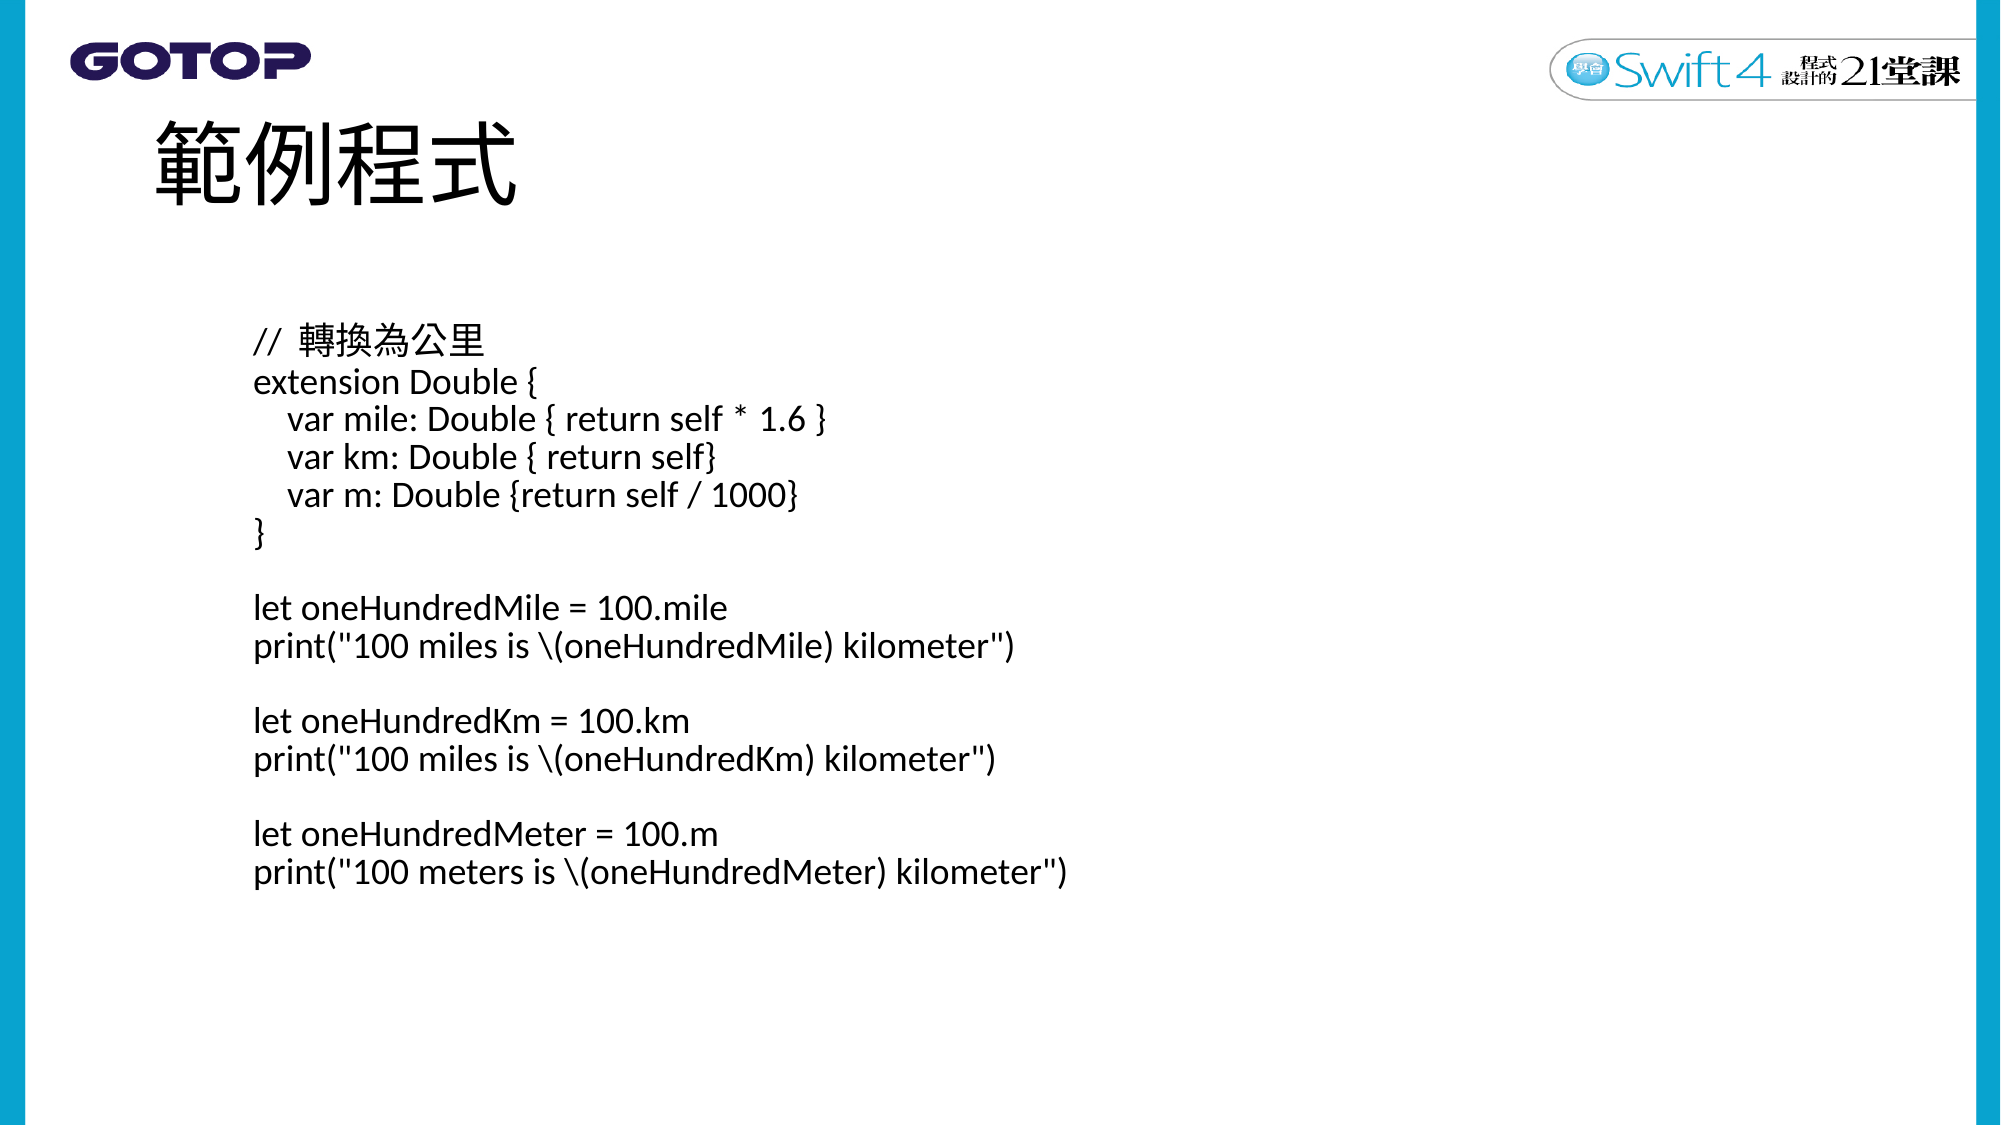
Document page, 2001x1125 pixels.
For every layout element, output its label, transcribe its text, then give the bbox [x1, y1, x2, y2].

picture [26, 0, 1976, 1125]
title 範例程式 [137, 59, 1863, 278]
table_header // 轉換為公里 extension Double { var mile: Double { return self * 1.6 } var km: Double { return self} var m: Double {return self / 1000} } let oneHundredMile = 100.mile print("100 miles is \(oneHundredMile) kilometer") let oneHundredKm = 100.km print("100 miles is \(oneHundredKm) kilometer") let oneHundredMeter = 100.m print("100 meters is \(oneHundredMeter) kilometer") [238, 304, 1814, 939]
